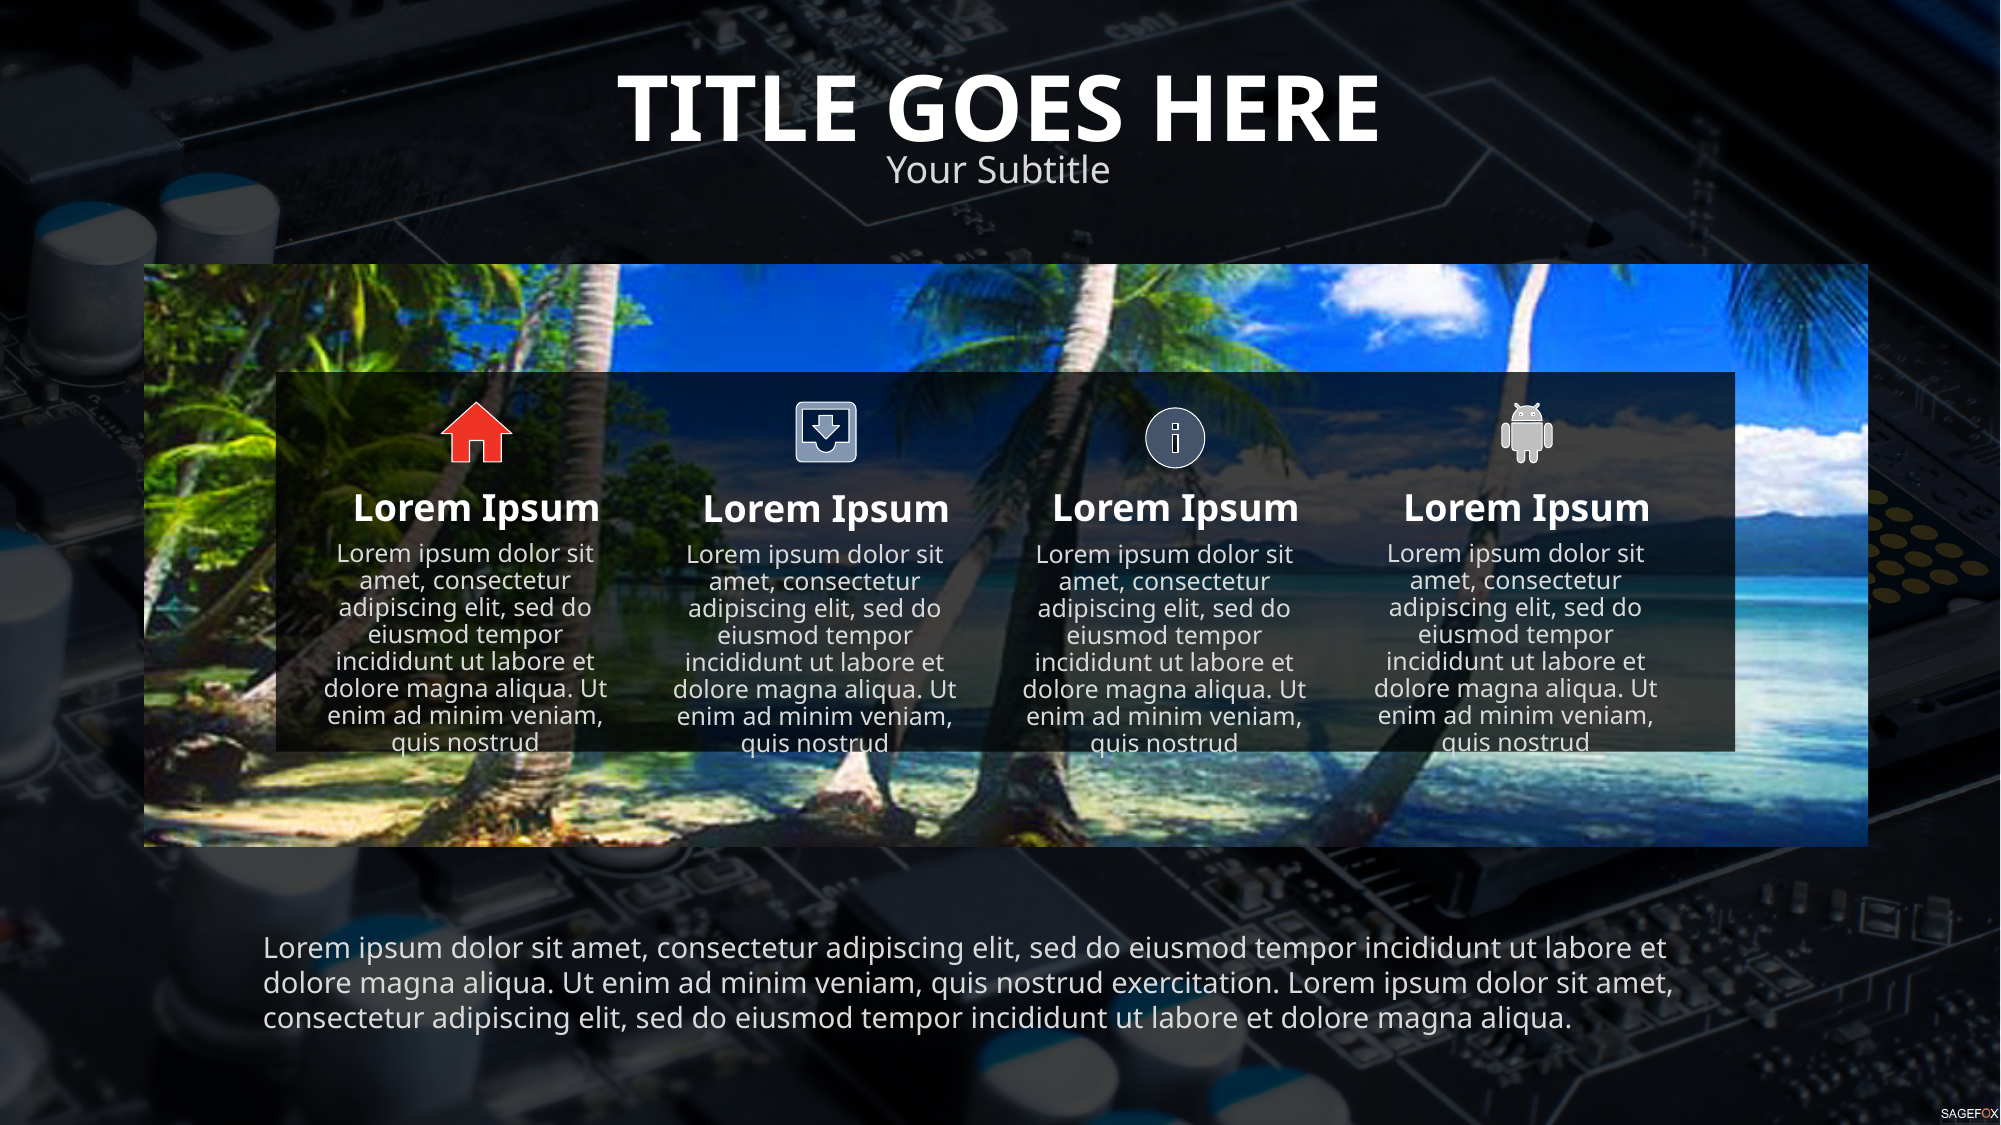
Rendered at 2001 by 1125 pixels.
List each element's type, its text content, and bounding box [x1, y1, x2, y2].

text_box [1511, 423, 1543, 463]
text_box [646, 477, 995, 778]
text_box [796, 402, 857, 462]
picture [0, 0, 2001, 1125]
text_box Lorem ipsum dolor sit amet, consectetur adipiscing elit, sed do eiusmod tempor incididunt ut labore et dolore magna aliqua. Ut enim ad minim veniam, quis nostrud exercitation. Lorem ipsum dolor sit amet, consectetur adipiscing elit, sed do eiusmod tempor incididunt ut labore et dolore magna aliqua. [248, 922, 1752, 1042]
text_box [995, 477, 1356, 778]
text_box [296, 476, 657, 777]
text_box [1544, 423, 1553, 448]
text_box TITLE GOES HERE [548, 42, 1452, 167]
text_box [441, 402, 513, 462]
text_box [1511, 403, 1543, 421]
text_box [1347, 476, 1708, 777]
text_box [143, 263, 1869, 847]
text_box [1145, 407, 1205, 468]
text_box Your Subtitle [871, 138, 1129, 198]
text_box [275, 371, 1736, 753]
text_box [1501, 423, 1510, 448]
